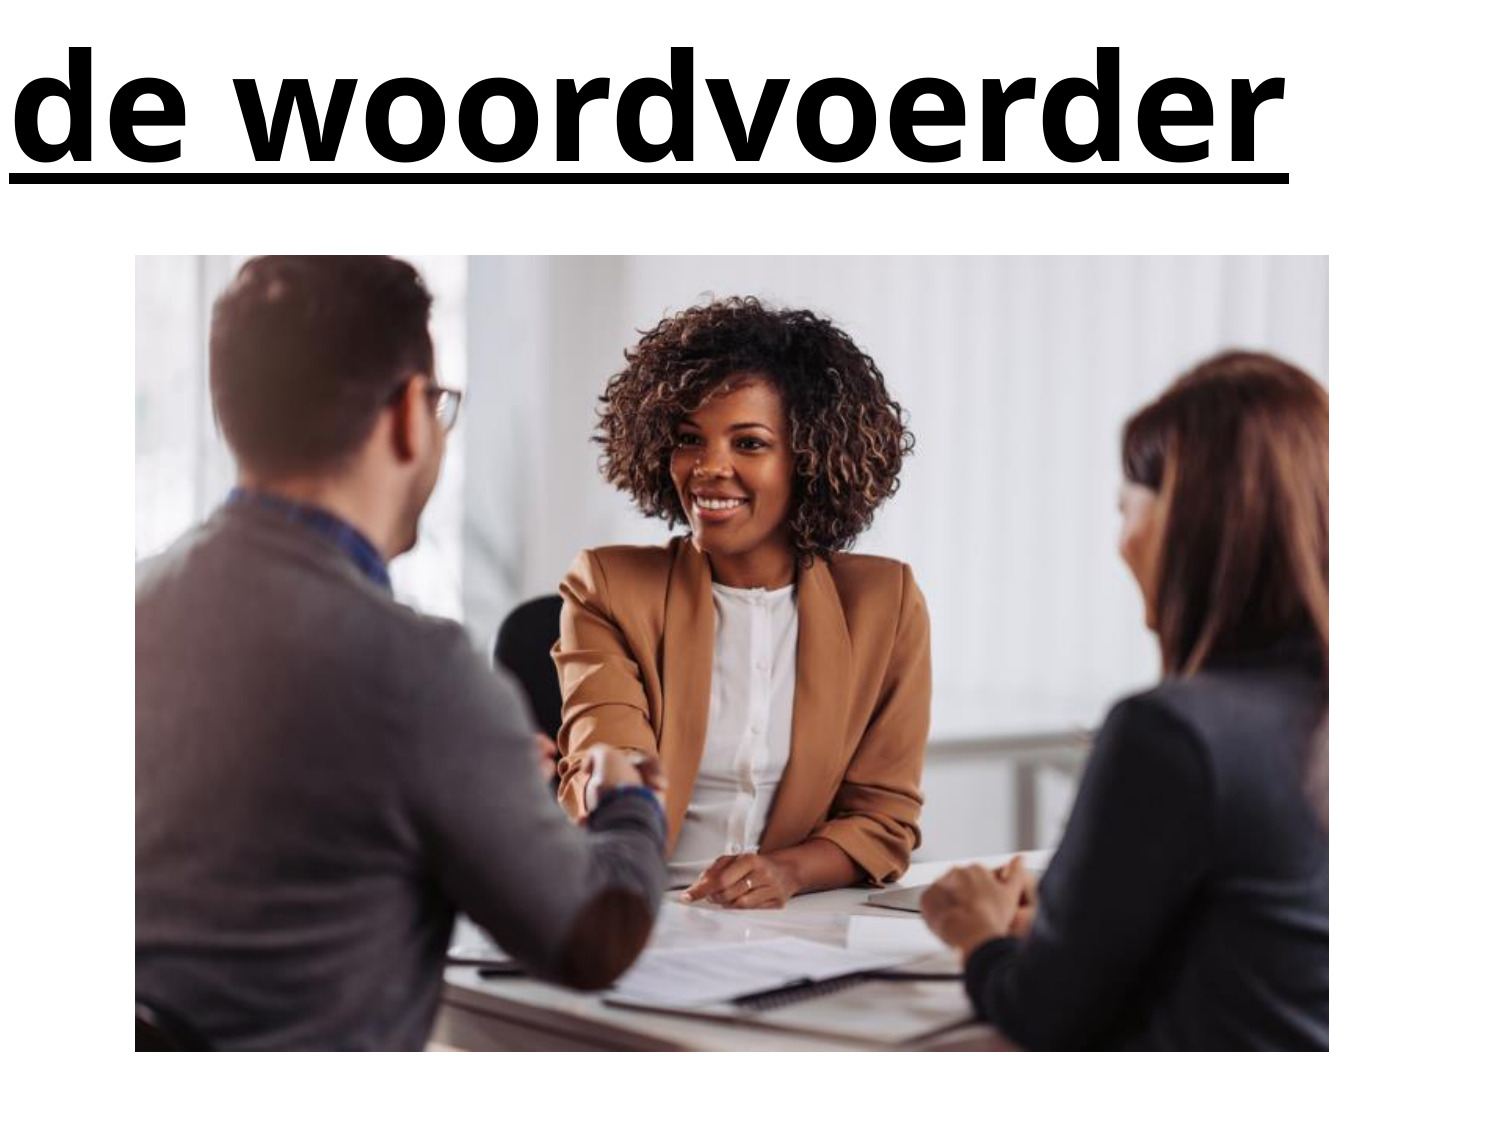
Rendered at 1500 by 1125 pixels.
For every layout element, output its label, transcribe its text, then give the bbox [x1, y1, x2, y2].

picture [135, 255, 1329, 1052]
text_box de woordvoerder [0, 4, 1500, 199]
